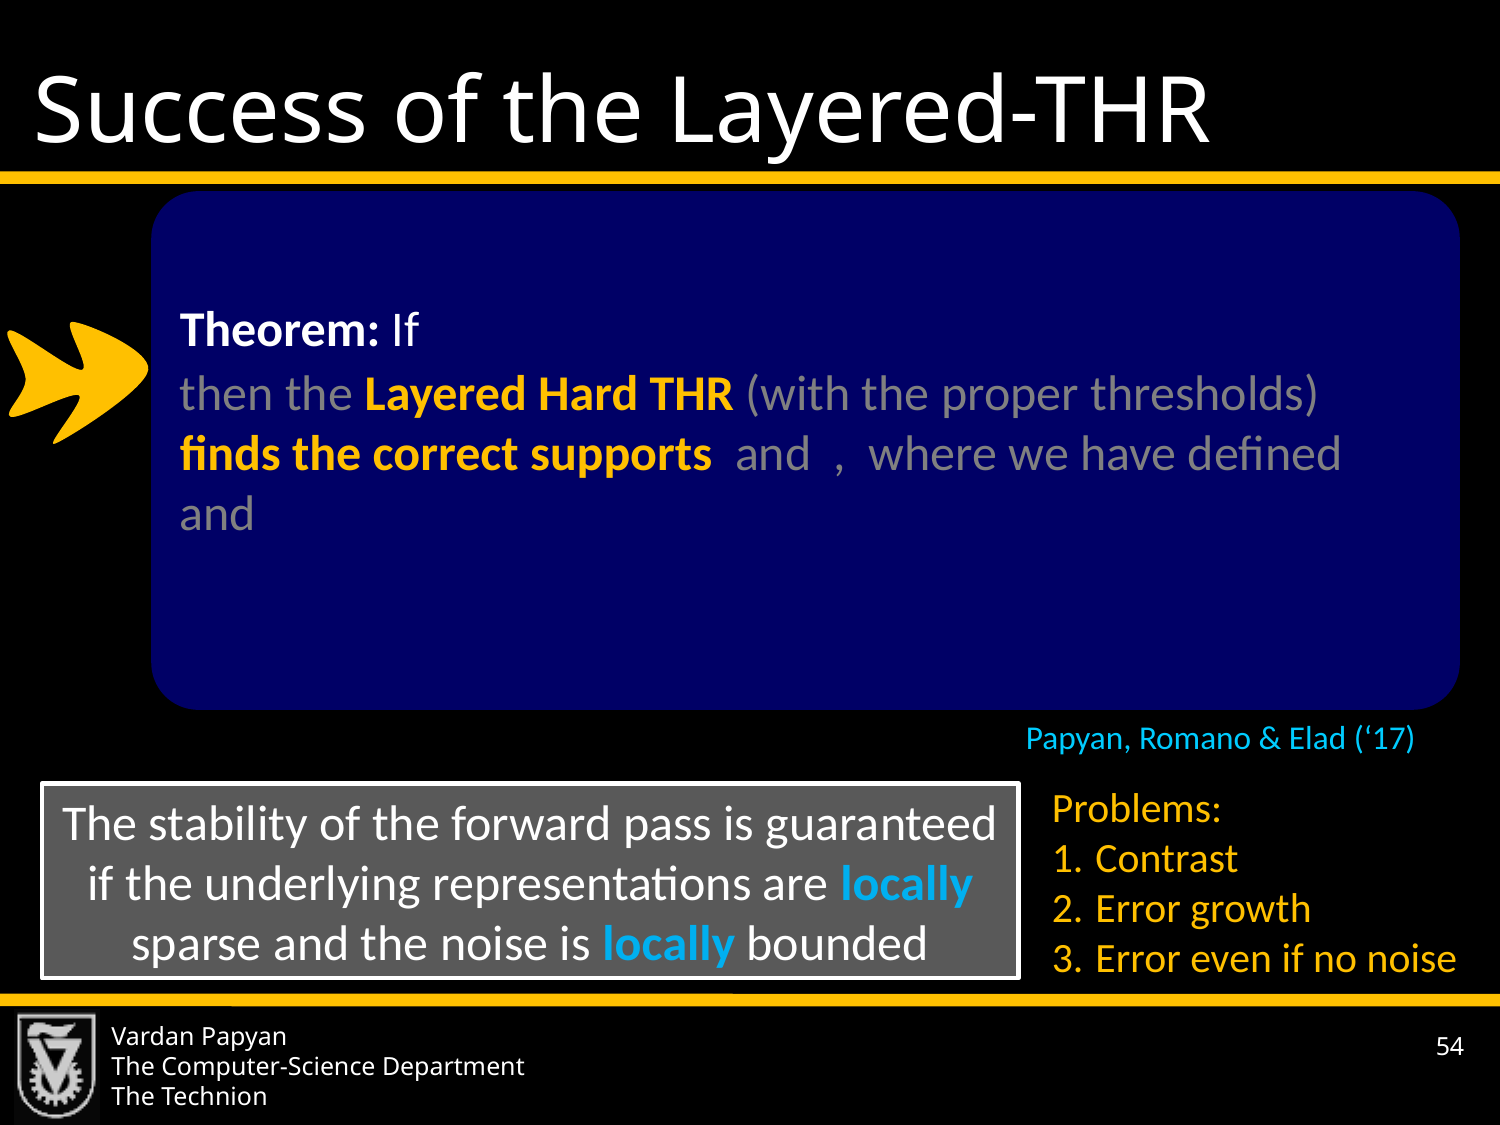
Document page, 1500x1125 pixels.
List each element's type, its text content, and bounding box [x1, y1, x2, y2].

text_box [7, 321, 149, 444]
text_box The stability of the forward pass is guaranteed if the underlying representations are locally sparse and the noise is locally bounded [42, 783, 1019, 979]
text_box Problems: Contrast Error growth Error even if no noise [1037, 773, 1473, 989]
picture [14, 1009, 100, 1125]
title Success of the Layered-THR [18, 51, 1479, 175]
slide_number 54 [1166, 1023, 1480, 1099]
text_box Papyan, Romano & Elad (‘17) [1011, 708, 1460, 764]
